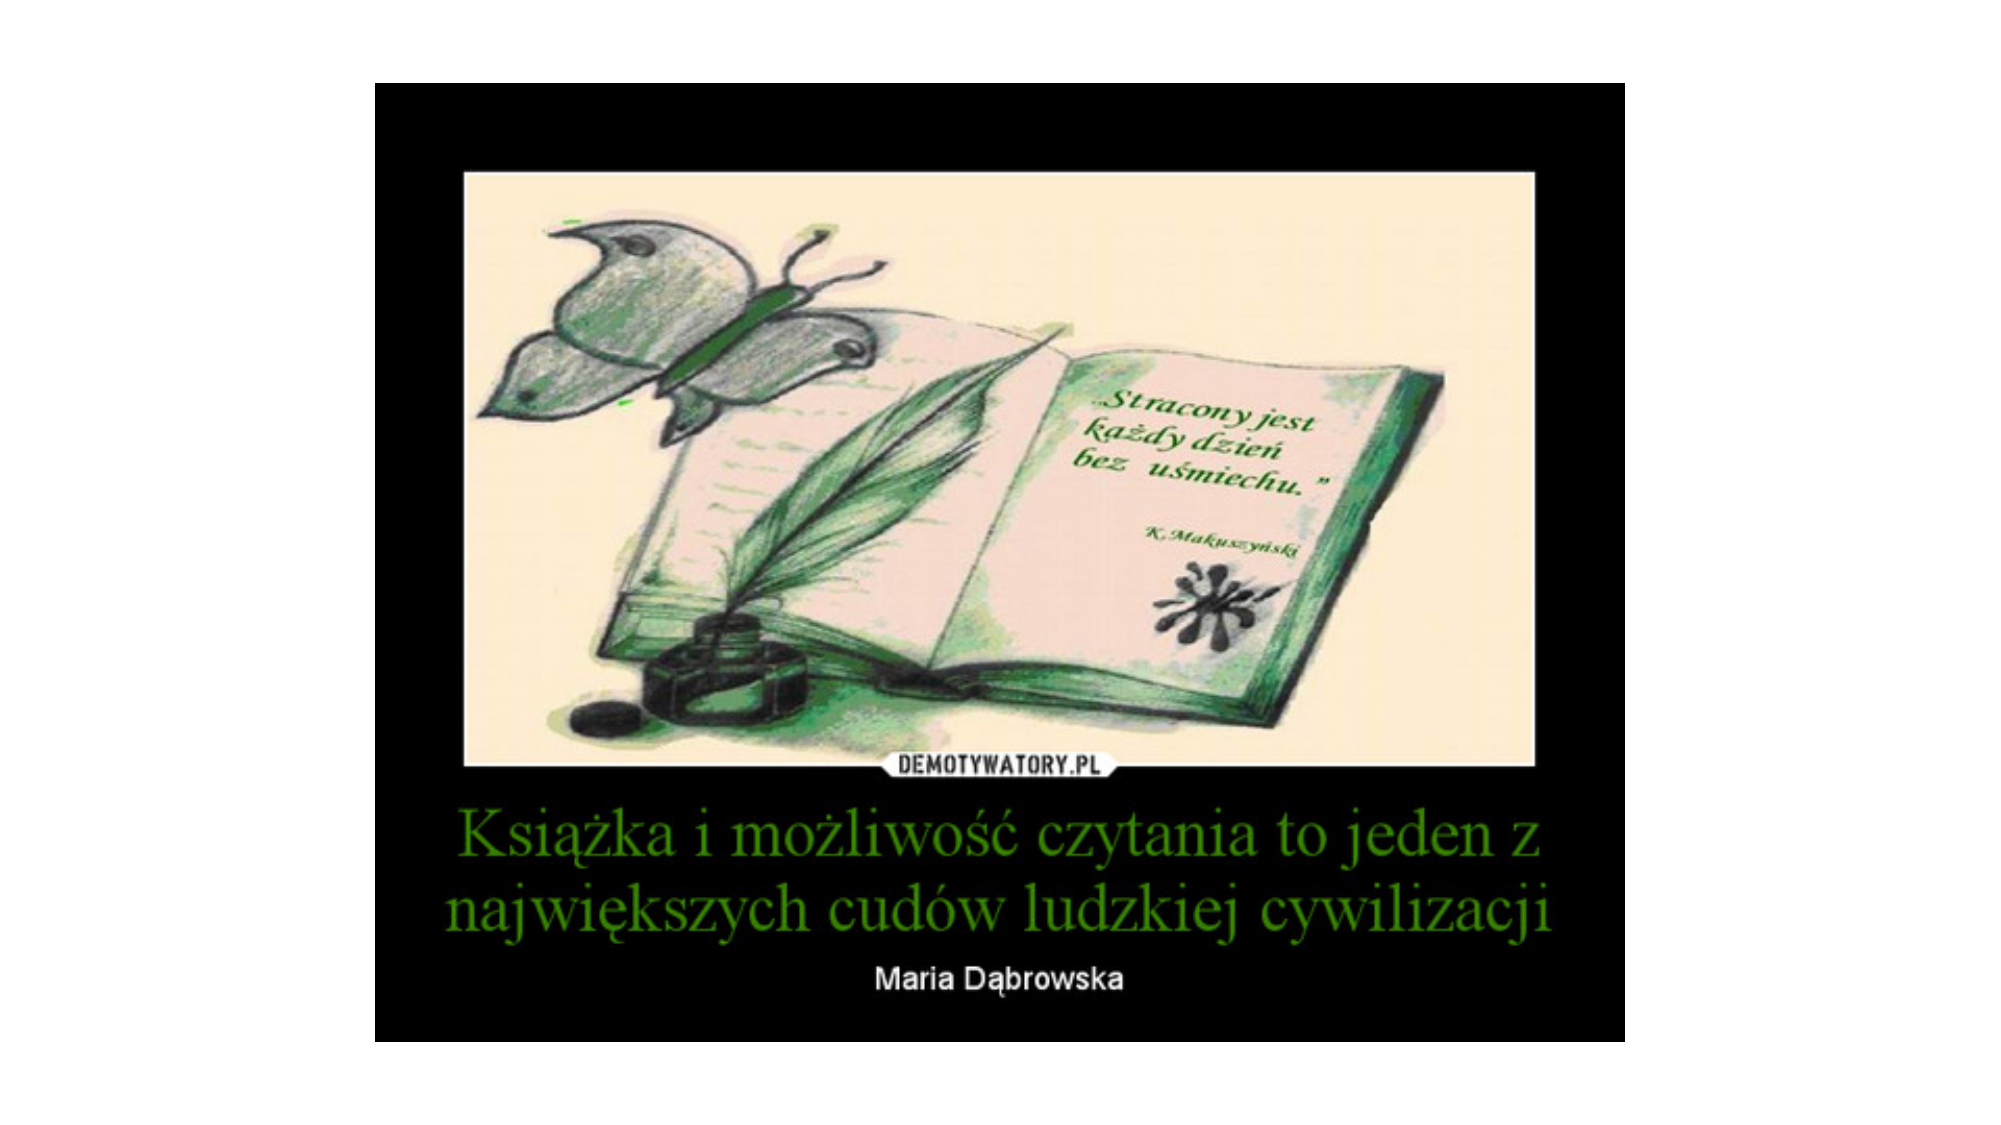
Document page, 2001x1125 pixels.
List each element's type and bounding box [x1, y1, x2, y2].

picture [374, 83, 1625, 1042]
